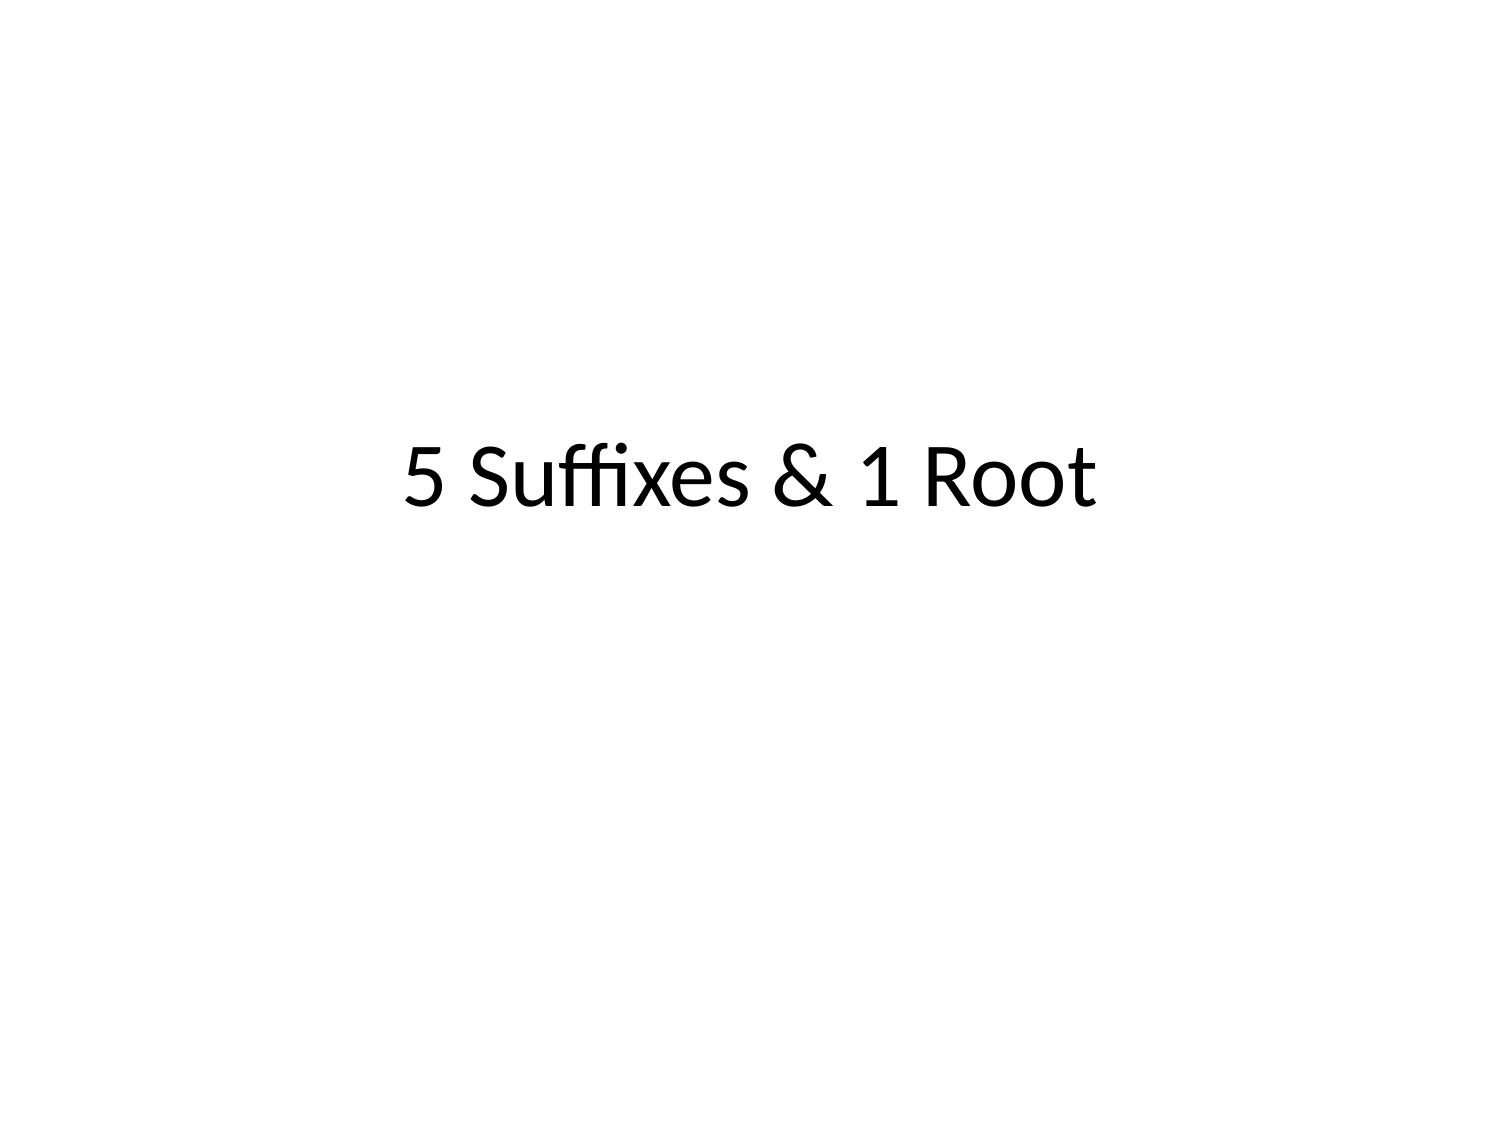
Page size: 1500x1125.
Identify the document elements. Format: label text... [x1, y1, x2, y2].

title 5 Suffixes & 1 Root [112, 349, 1388, 591]
